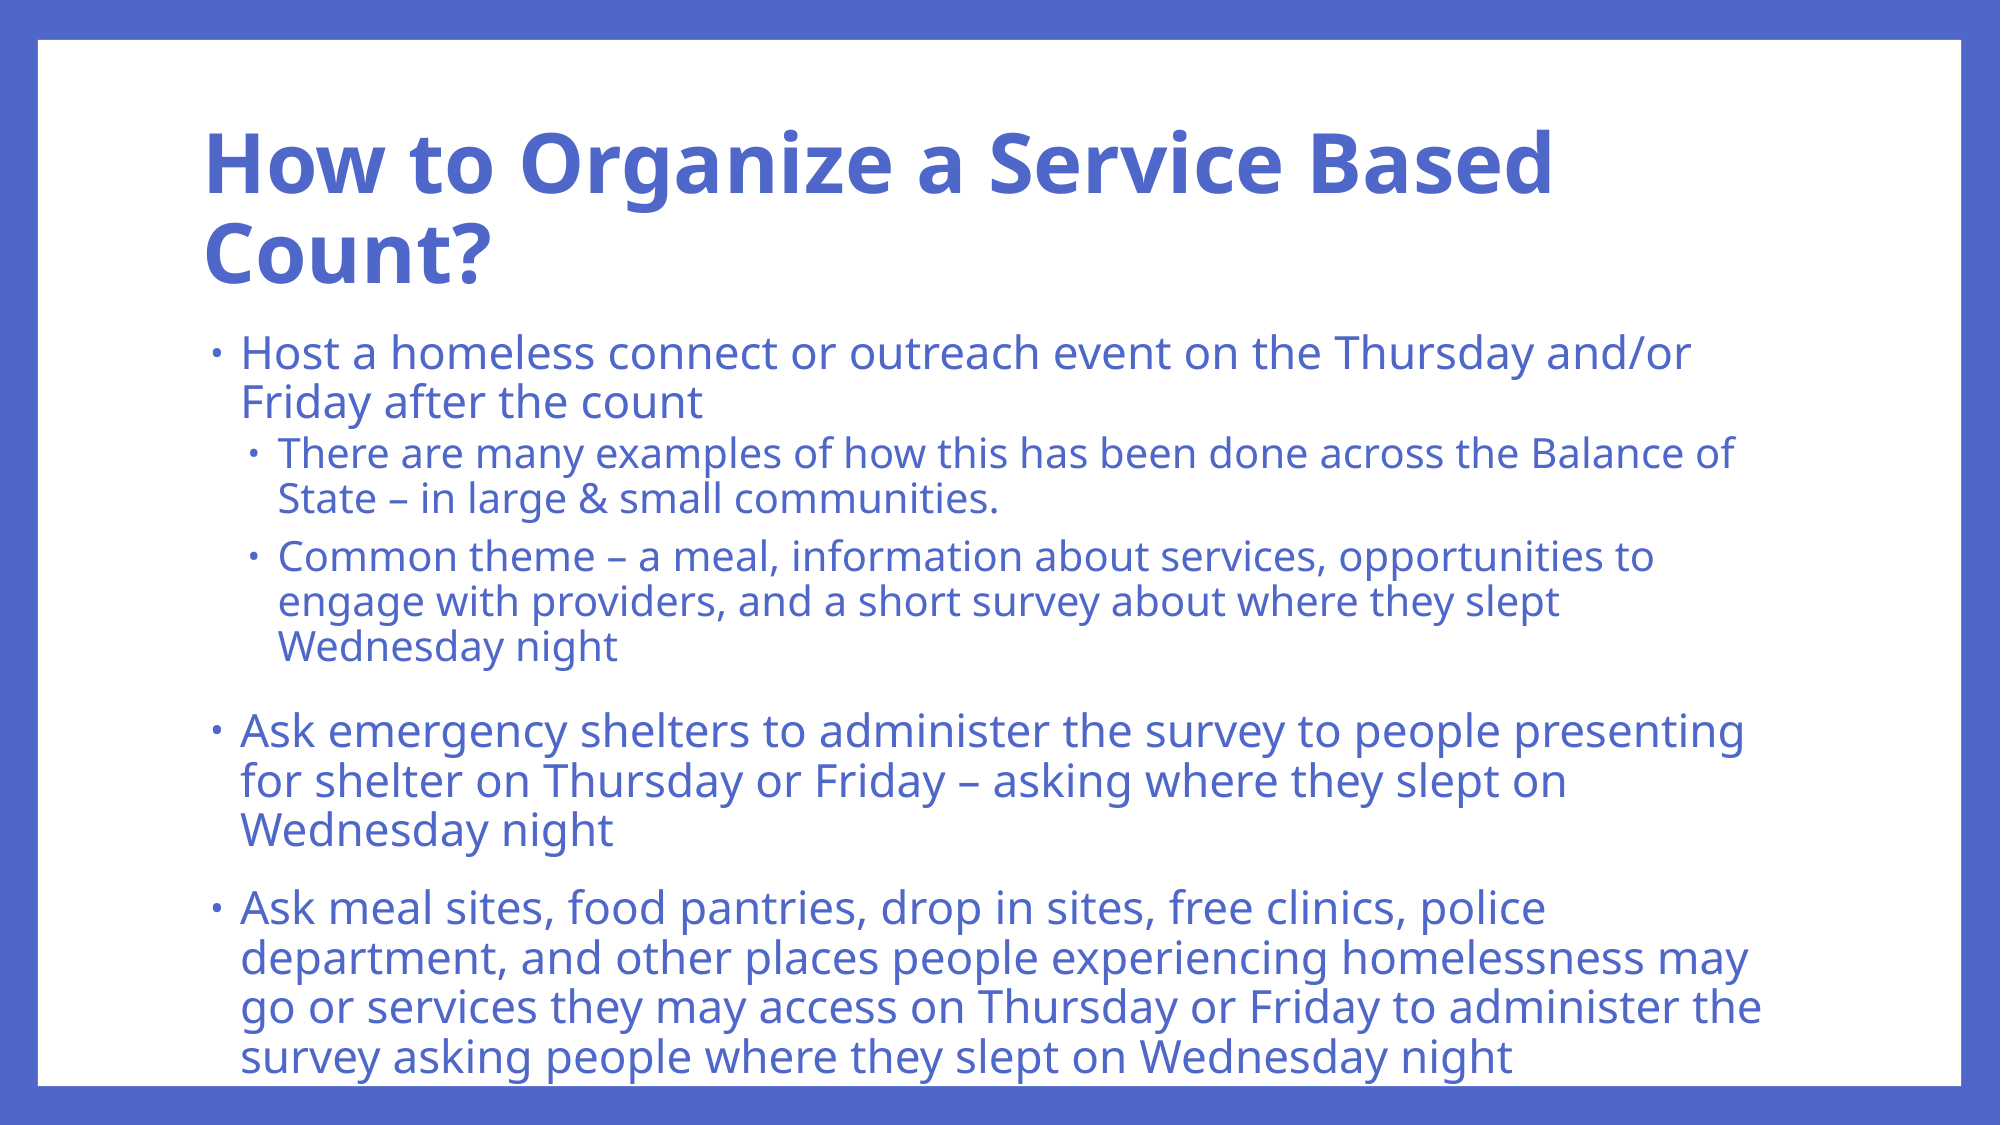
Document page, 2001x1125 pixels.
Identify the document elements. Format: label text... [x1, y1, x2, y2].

list Host a homeless connect or outreach event on the Thursday and/or Friday after the count There are many examples of how this has been done across the Balance of State – in large & small communities. Common theme – a meal, information about services, opportunities to engage with providers, and a short survey about where they slept Wednesday night Ask emergency shelters to administer the survey to people presenting for shelter on Thursday or Friday – asking where they slept on Wednesday night Ask meal sites, food pantries, drop in sites, free clinics, police department, and other places people experiencing homelessness may go or services they may access on Thursday or Friday to administer the survey asking people where they slept on Wednesday night [187, 322, 1808, 1000]
title How to Organize a Service Based Count? [187, 99, 1808, 322]
